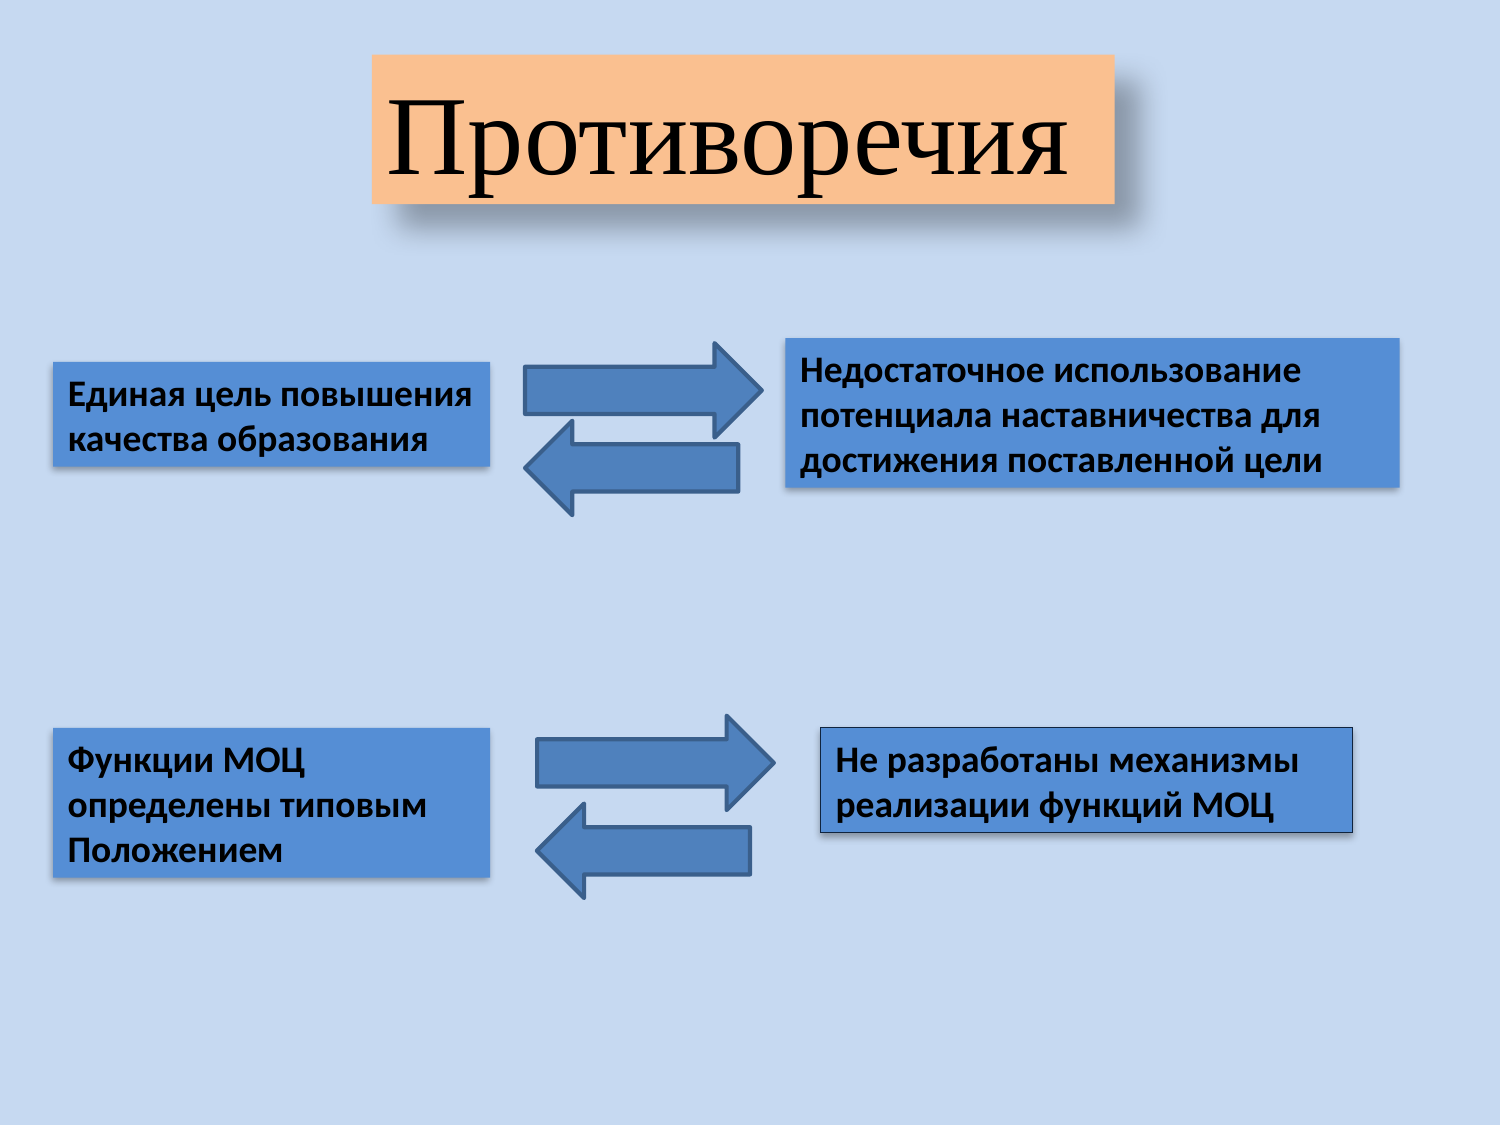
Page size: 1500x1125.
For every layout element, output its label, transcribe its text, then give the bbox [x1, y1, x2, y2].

text_box Противоречия [371, 54, 1115, 205]
text_box Единая цель повышения качества образования [53, 361, 491, 467]
text_box [534, 801, 753, 900]
text_box [535, 713, 776, 813]
text_box Не разработаны механизмы реализации функций МОЦ [820, 727, 1353, 833]
text_box Функции МОЦ определены типовым Положением [53, 727, 491, 878]
text_box [522, 418, 741, 518]
text_box Недостаточное использование потенциала наставничества для достижения поставленной цели [783, 336, 1402, 490]
text_box [522, 341, 764, 440]
